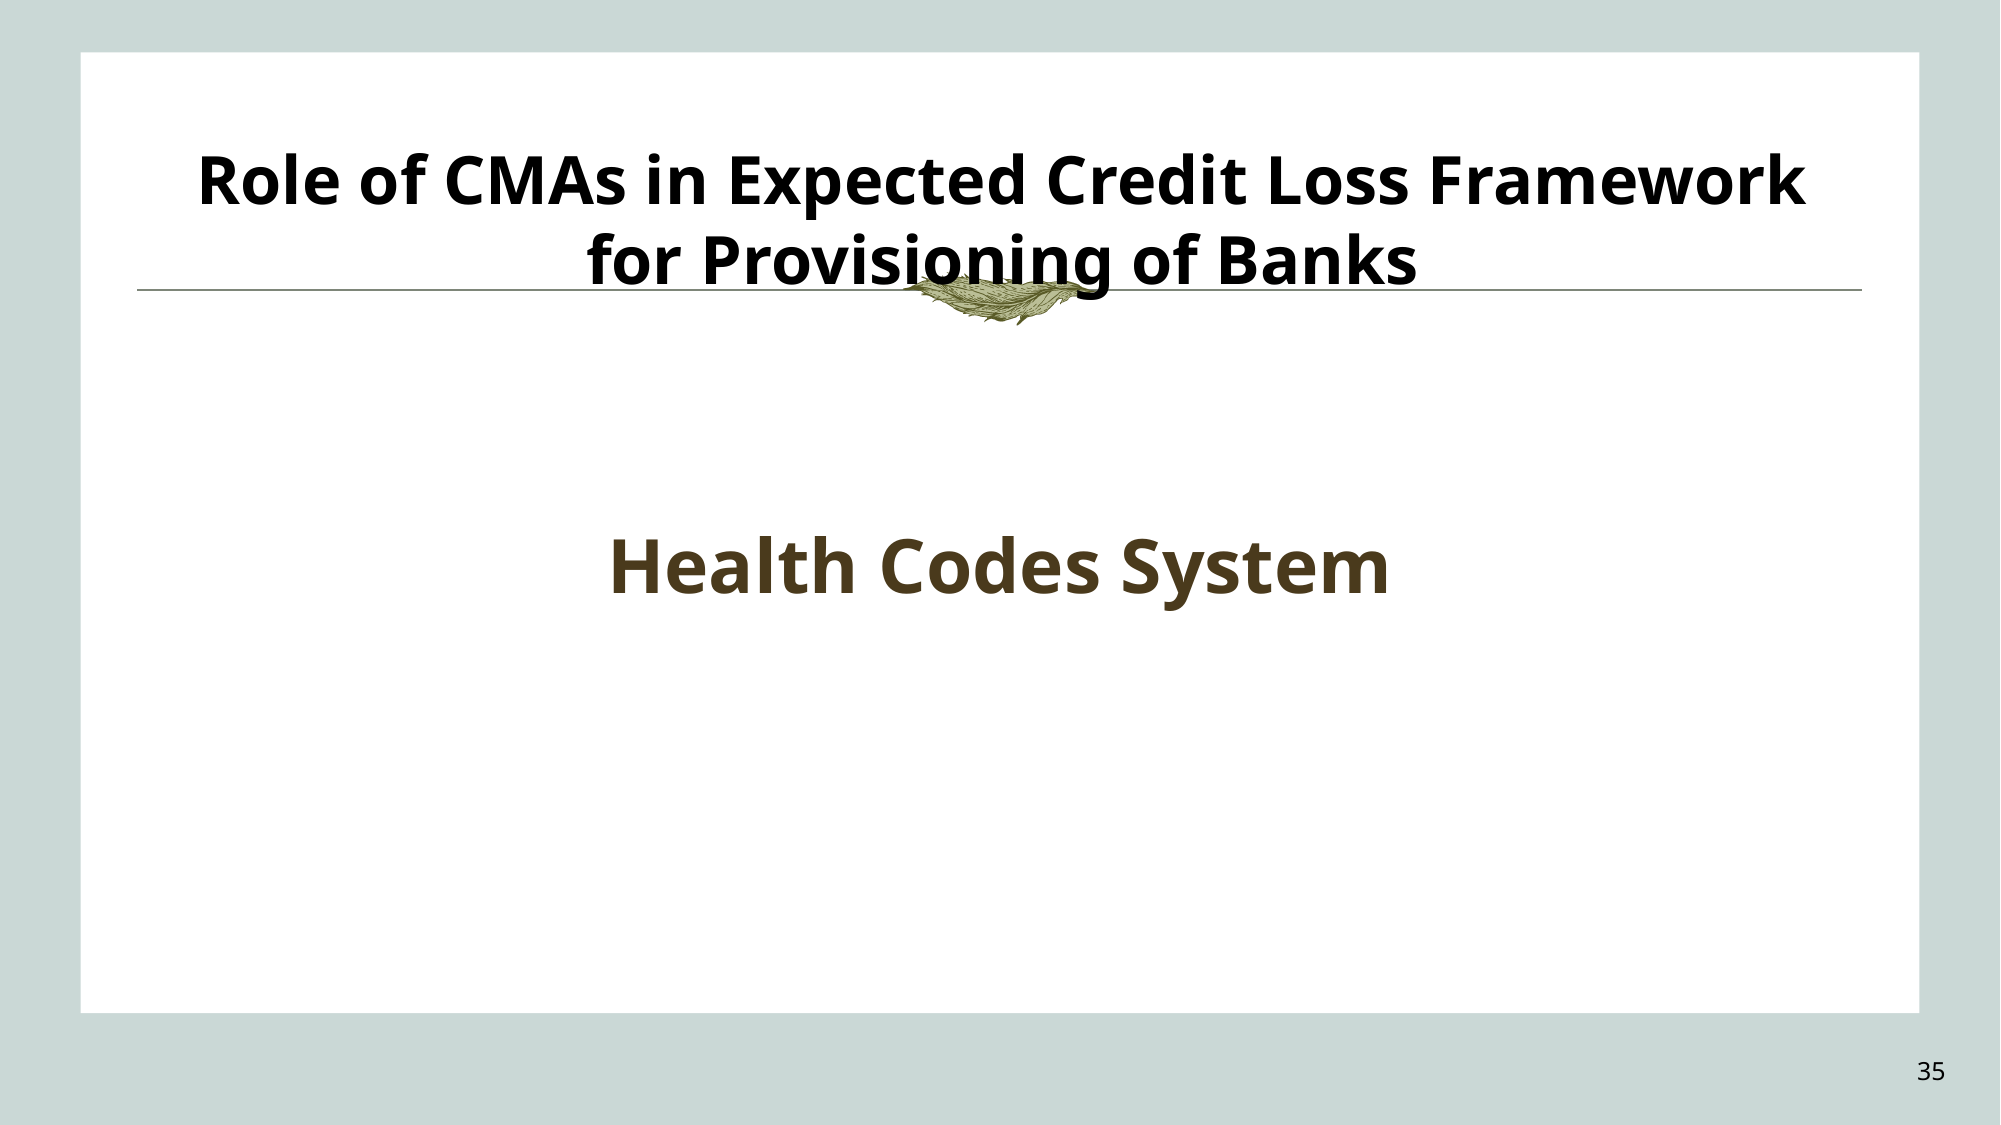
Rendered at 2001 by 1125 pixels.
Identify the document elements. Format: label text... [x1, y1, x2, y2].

slide_number 35 [1510, 1042, 1961, 1103]
picture [901, 306, 1100, 326]
list Health Codes System [137, 327, 1863, 995]
text_box Role of CMAs in Expected Credit Loss Framework for Provisioning of Banks [138, 130, 1867, 306]
